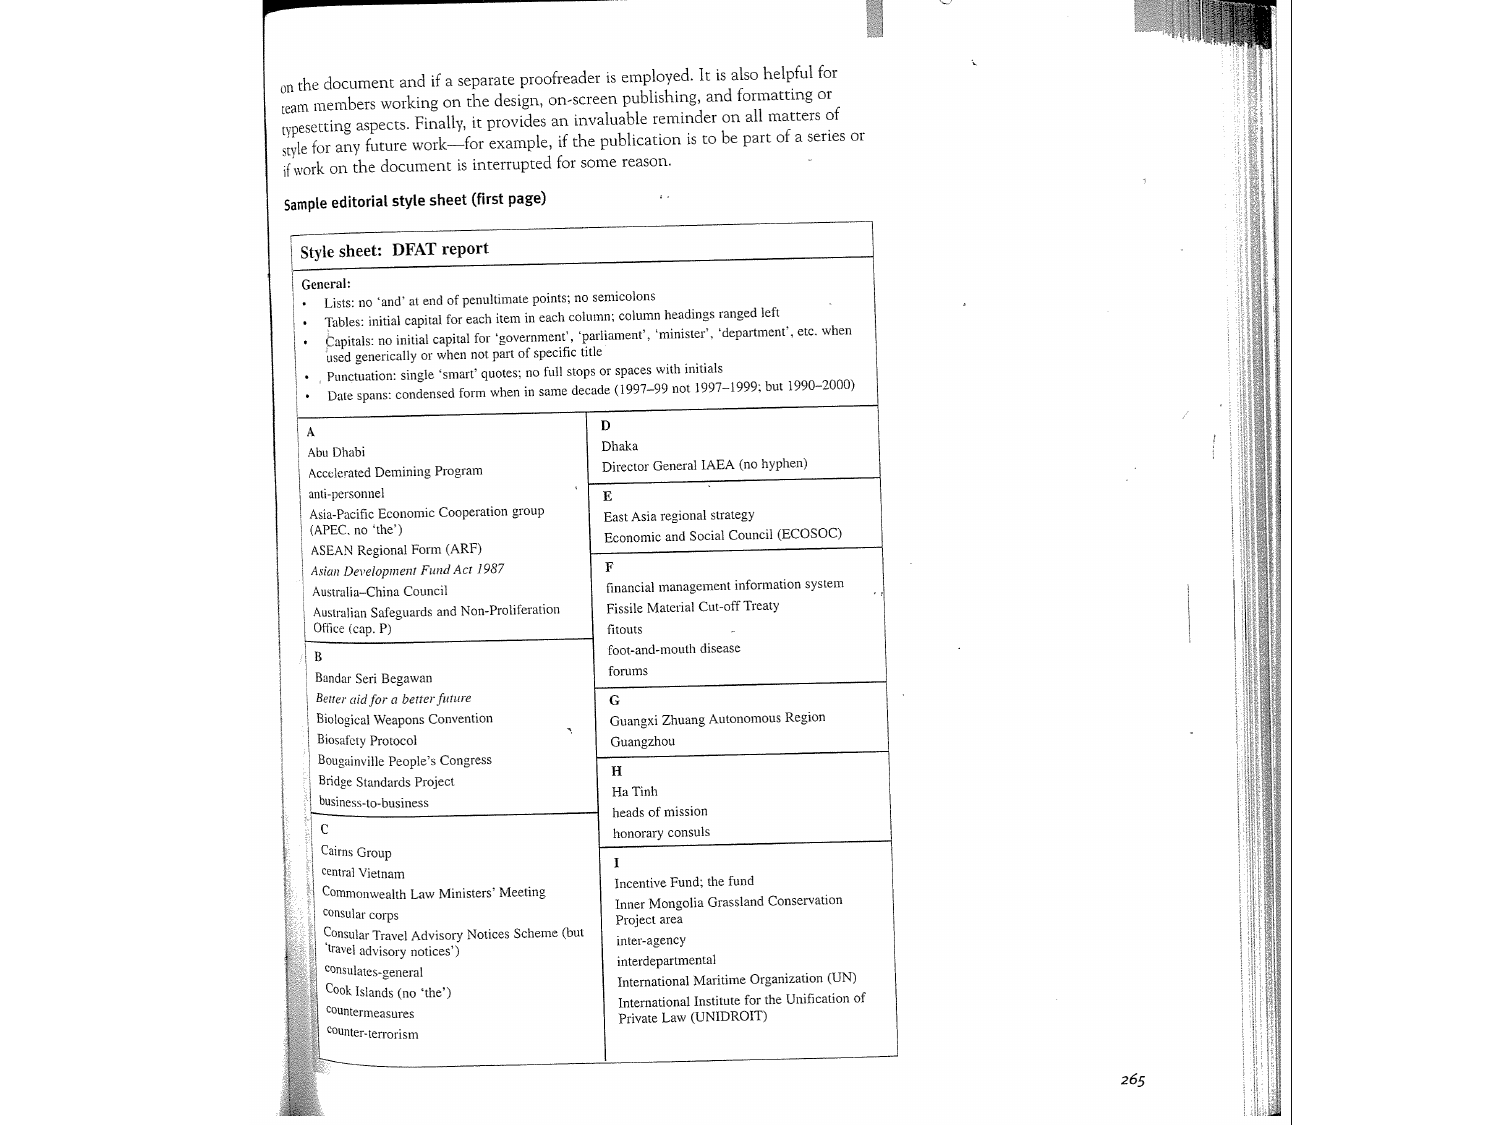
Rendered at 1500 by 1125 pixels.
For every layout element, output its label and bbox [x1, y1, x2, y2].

list [149, 0, 1500, 1125]
